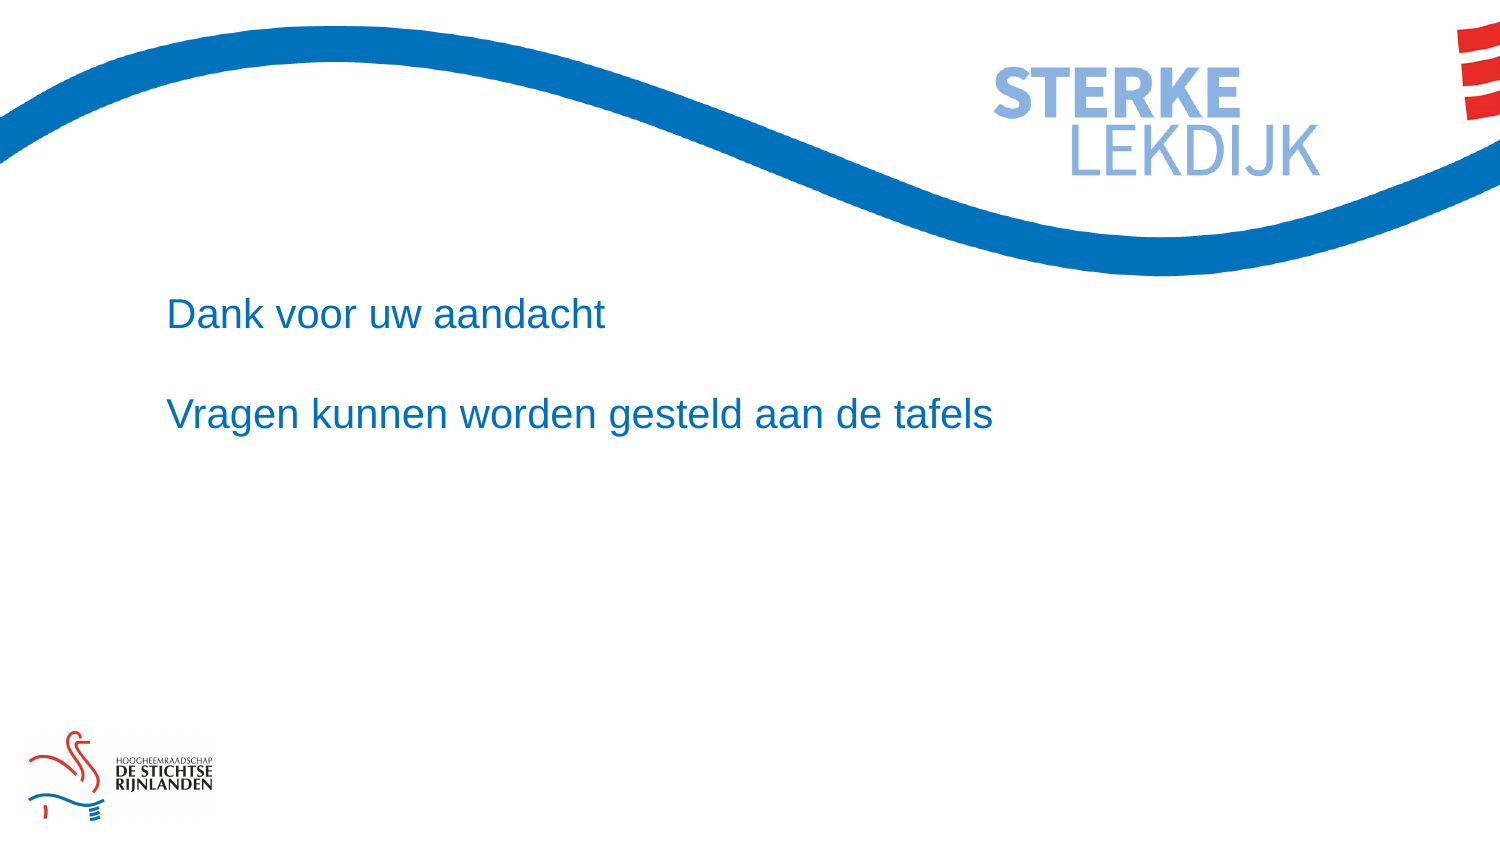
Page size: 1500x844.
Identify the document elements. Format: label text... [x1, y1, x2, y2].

picture [0, 0, 1500, 287]
text_box Dank voor uw aandacht Vragen kunnen worden gesteld aan de tafels [166, 296, 1055, 437]
picture [27, 731, 213, 822]
